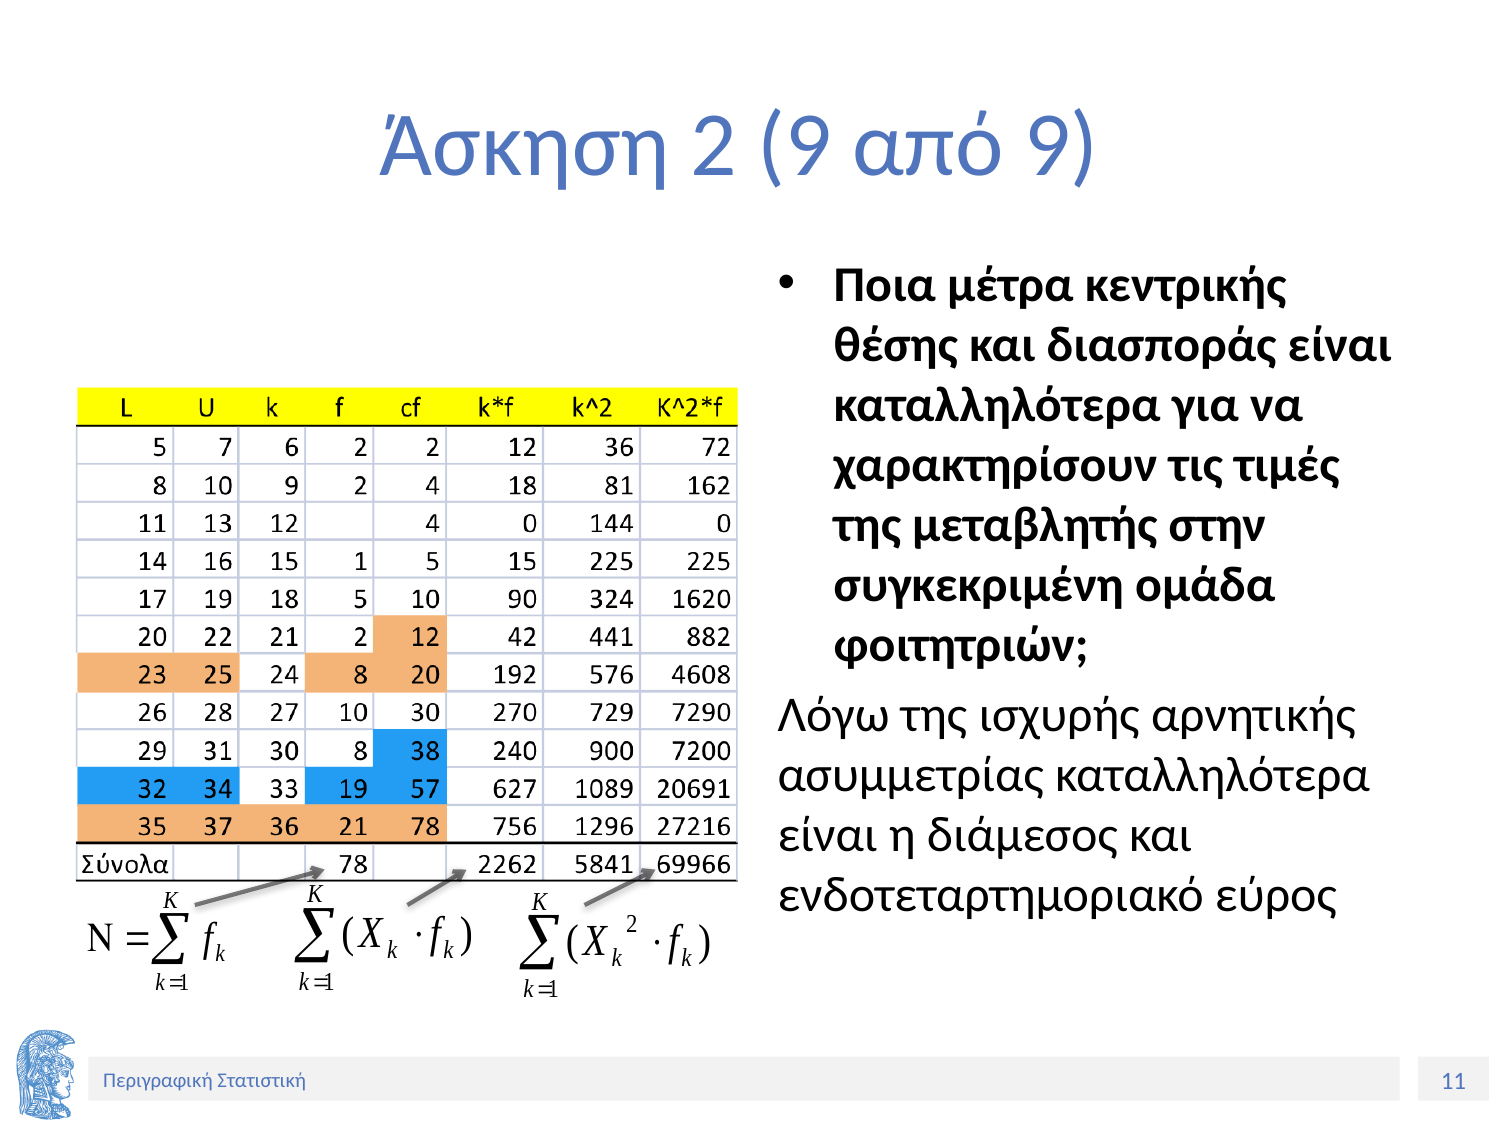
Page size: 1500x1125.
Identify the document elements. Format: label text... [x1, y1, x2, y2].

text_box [584, 869, 656, 906]
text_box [288, 873, 479, 1000]
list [74, 262, 738, 1006]
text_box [80, 881, 238, 1000]
picture [9, 1026, 81, 1120]
list Ποια μέτρα κεντρικής θέσης και διασποράς είναι καταλληλότερα για να χαρακτηρίσουν τις τιμές της μεταβλητής στην συγκεκριμένη ομάδα φοιτητριών; Λόγω της ισχυρής αρνητικής ασυμμετρίας καταλληλότερα είναι η διάμεσος και ενδοτεταρτημοριακό εύρος [762, 243, 1425, 986]
title Άσκηση 2 (9 από 9) [75, 45, 1425, 233]
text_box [194, 869, 325, 906]
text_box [513, 881, 720, 1008]
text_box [407, 869, 467, 906]
